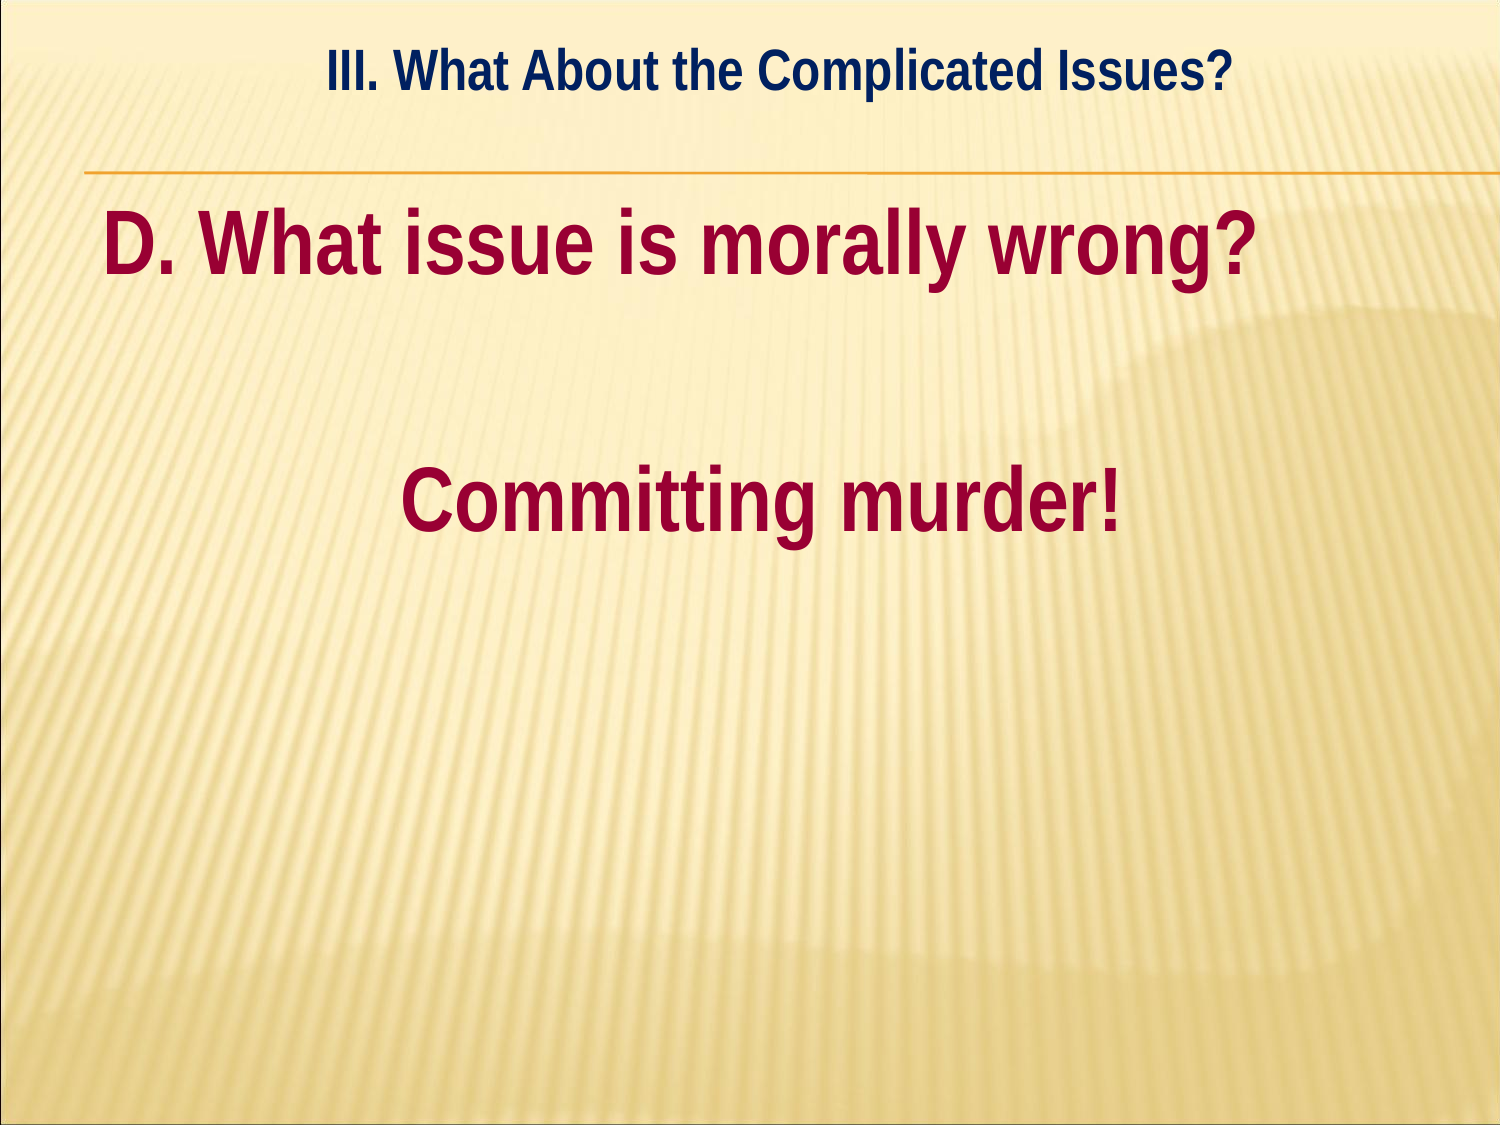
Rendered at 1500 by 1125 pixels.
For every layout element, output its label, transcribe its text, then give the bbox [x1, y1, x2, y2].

picture [0, 0, 1500, 1125]
text_box III. What About the Complicated Issues? [137, 24, 1425, 110]
list D. What issue is morally wrong? Committing murder! [87, 174, 1438, 910]
